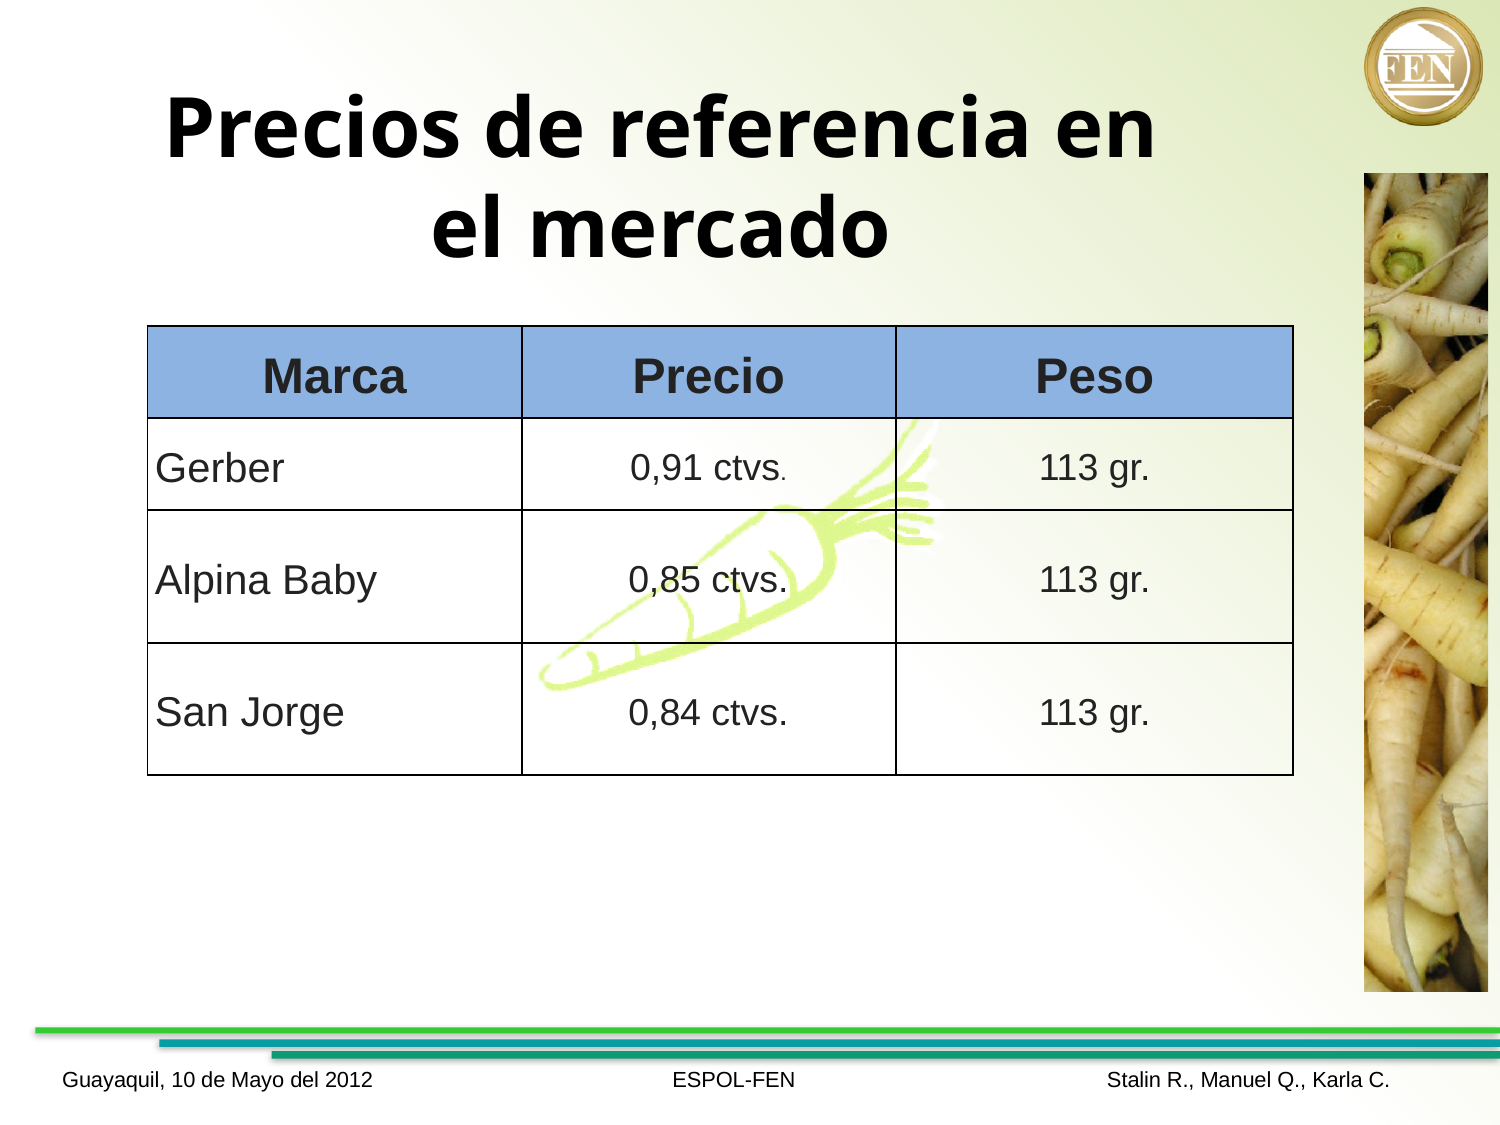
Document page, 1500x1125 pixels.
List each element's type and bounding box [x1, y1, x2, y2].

text_box [35, 7, 1500, 1101]
